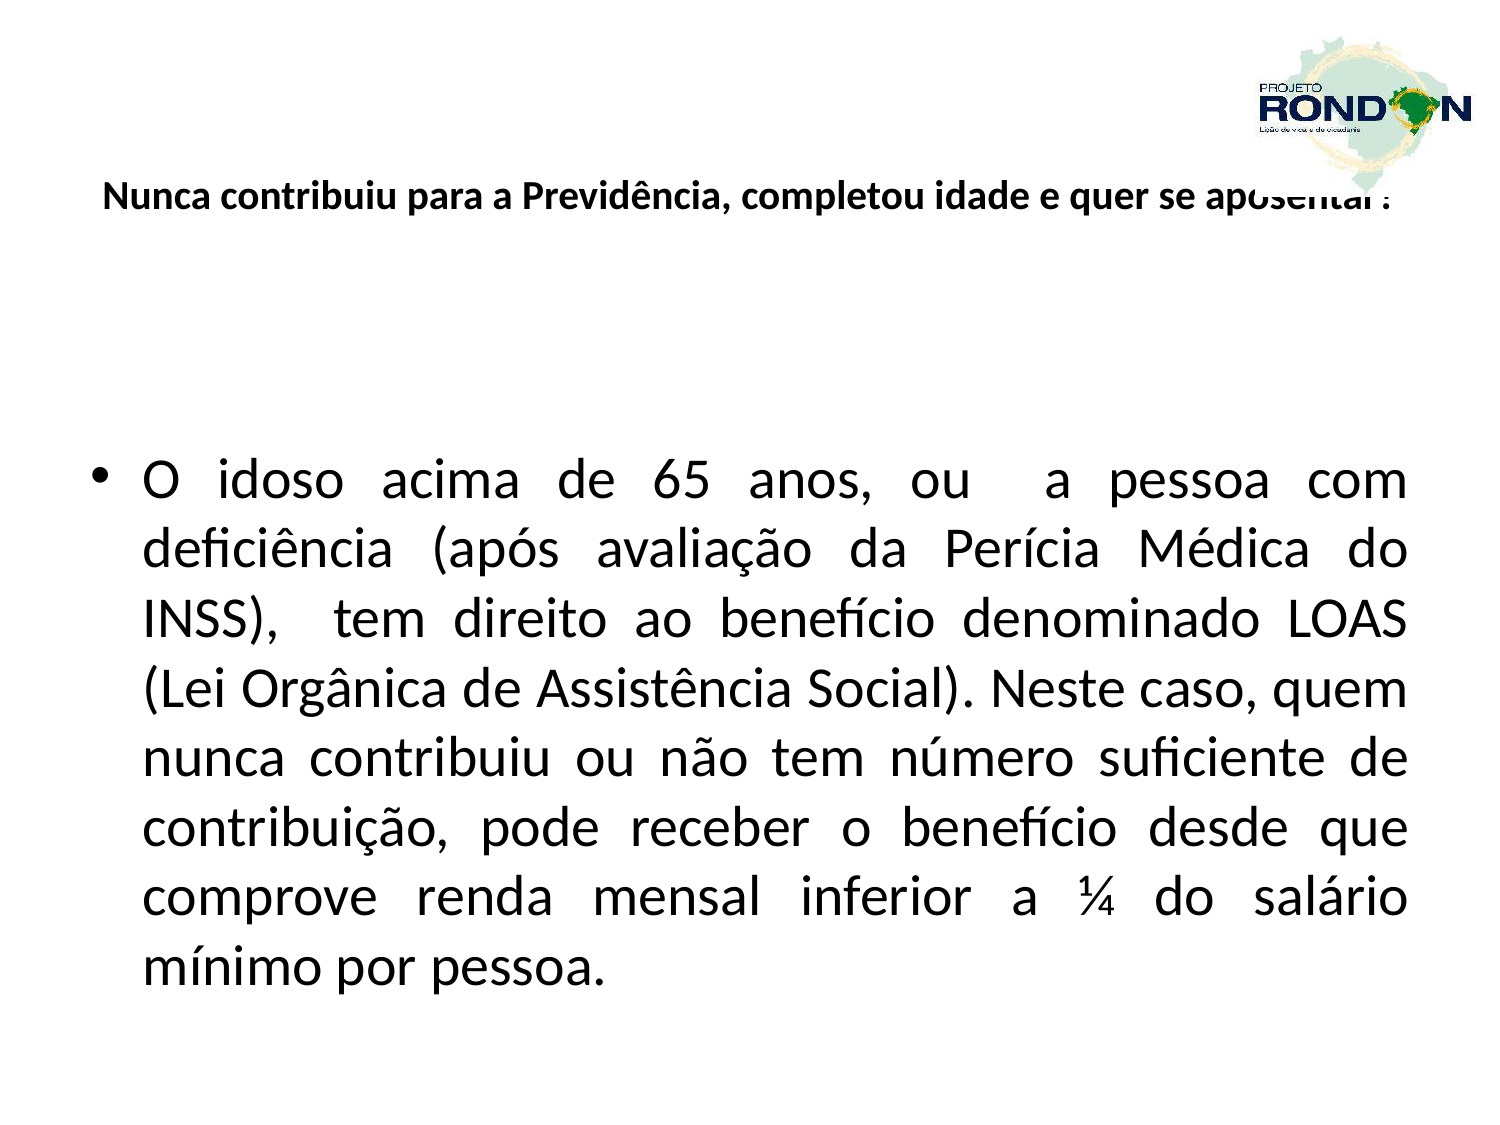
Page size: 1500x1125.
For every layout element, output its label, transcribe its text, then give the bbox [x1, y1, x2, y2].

picture [1254, 35, 1476, 198]
title Nunca contribuiu para a Previdência, completou idade e quer se aposentar? [75, 45, 1425, 291]
list O idoso acima de 65 anos, ou a pessoa com deficiência (após avaliação da Perícia Médica do INSS), tem direito ao benefício denominado LOAS (Lei Orgânica de Assistência Social). Neste caso, quem nunca contribuiu ou não tem número suficiente de contribuição, pode receber o benefício desde que comprove renda mensal inferior a ¼ do salário mínimo por pessoa. [75, 432, 1425, 1005]
